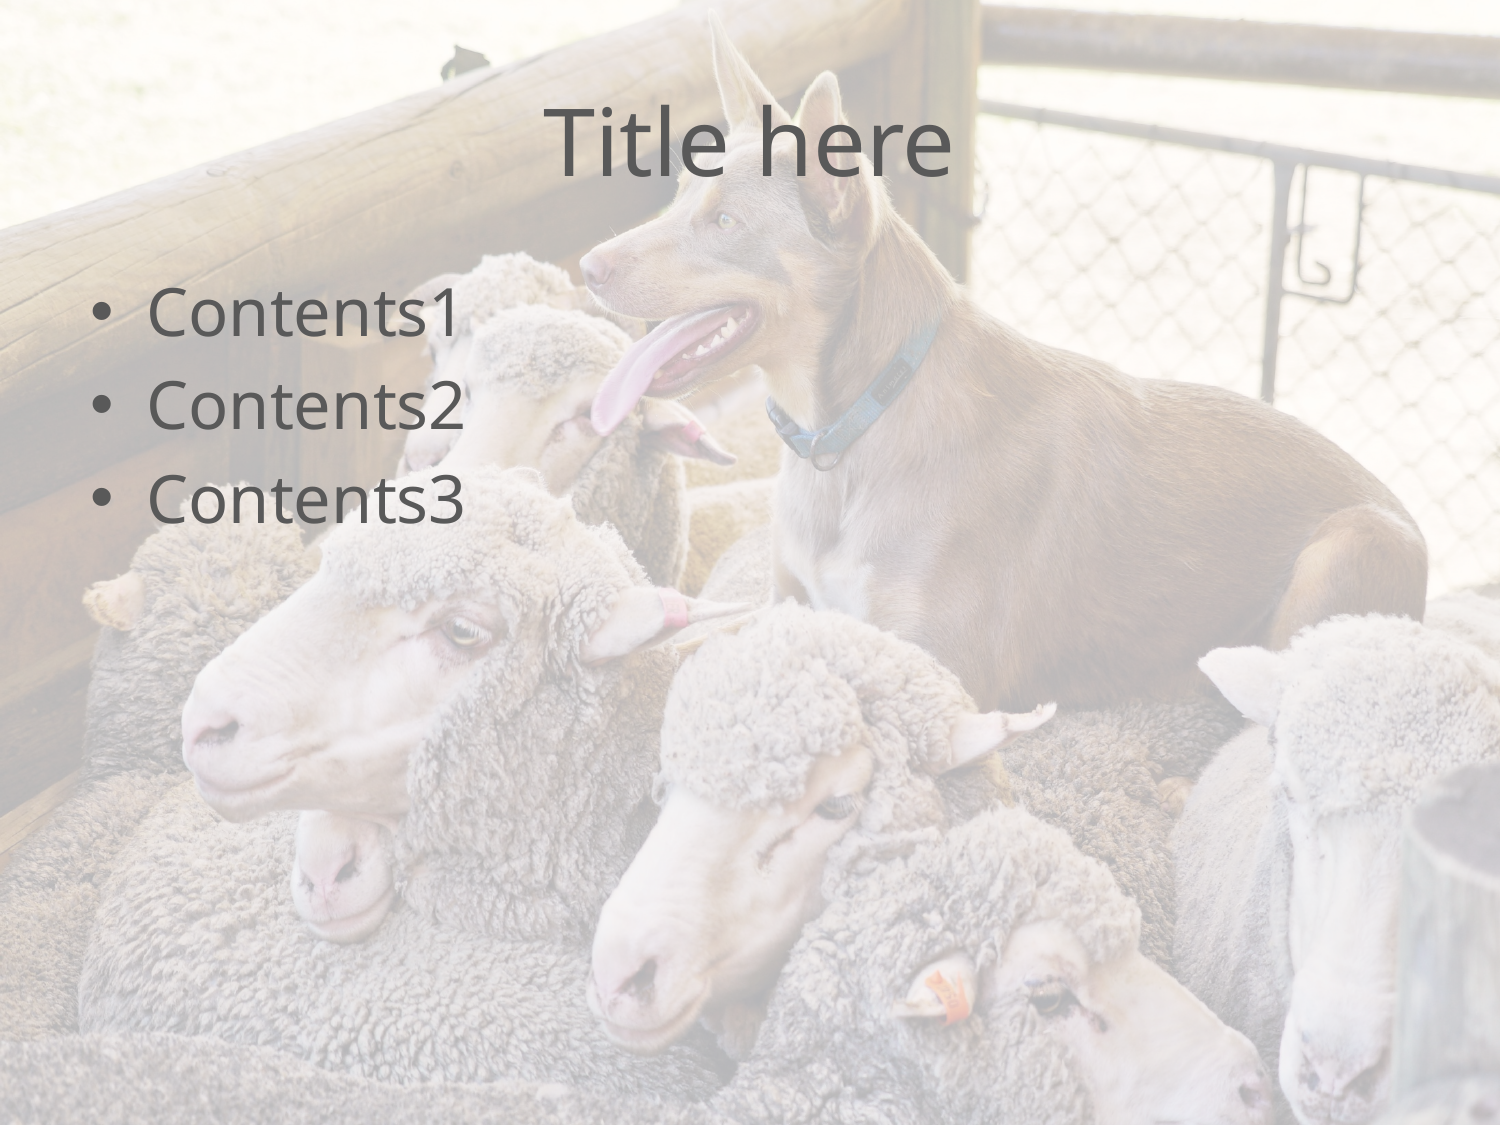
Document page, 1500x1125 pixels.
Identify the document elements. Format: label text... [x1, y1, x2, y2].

list Contents1 Contents2 Contents3 [75, 262, 1425, 1005]
text_box [0, 0, 1500, 1125]
title Title here [75, 45, 1425, 233]
